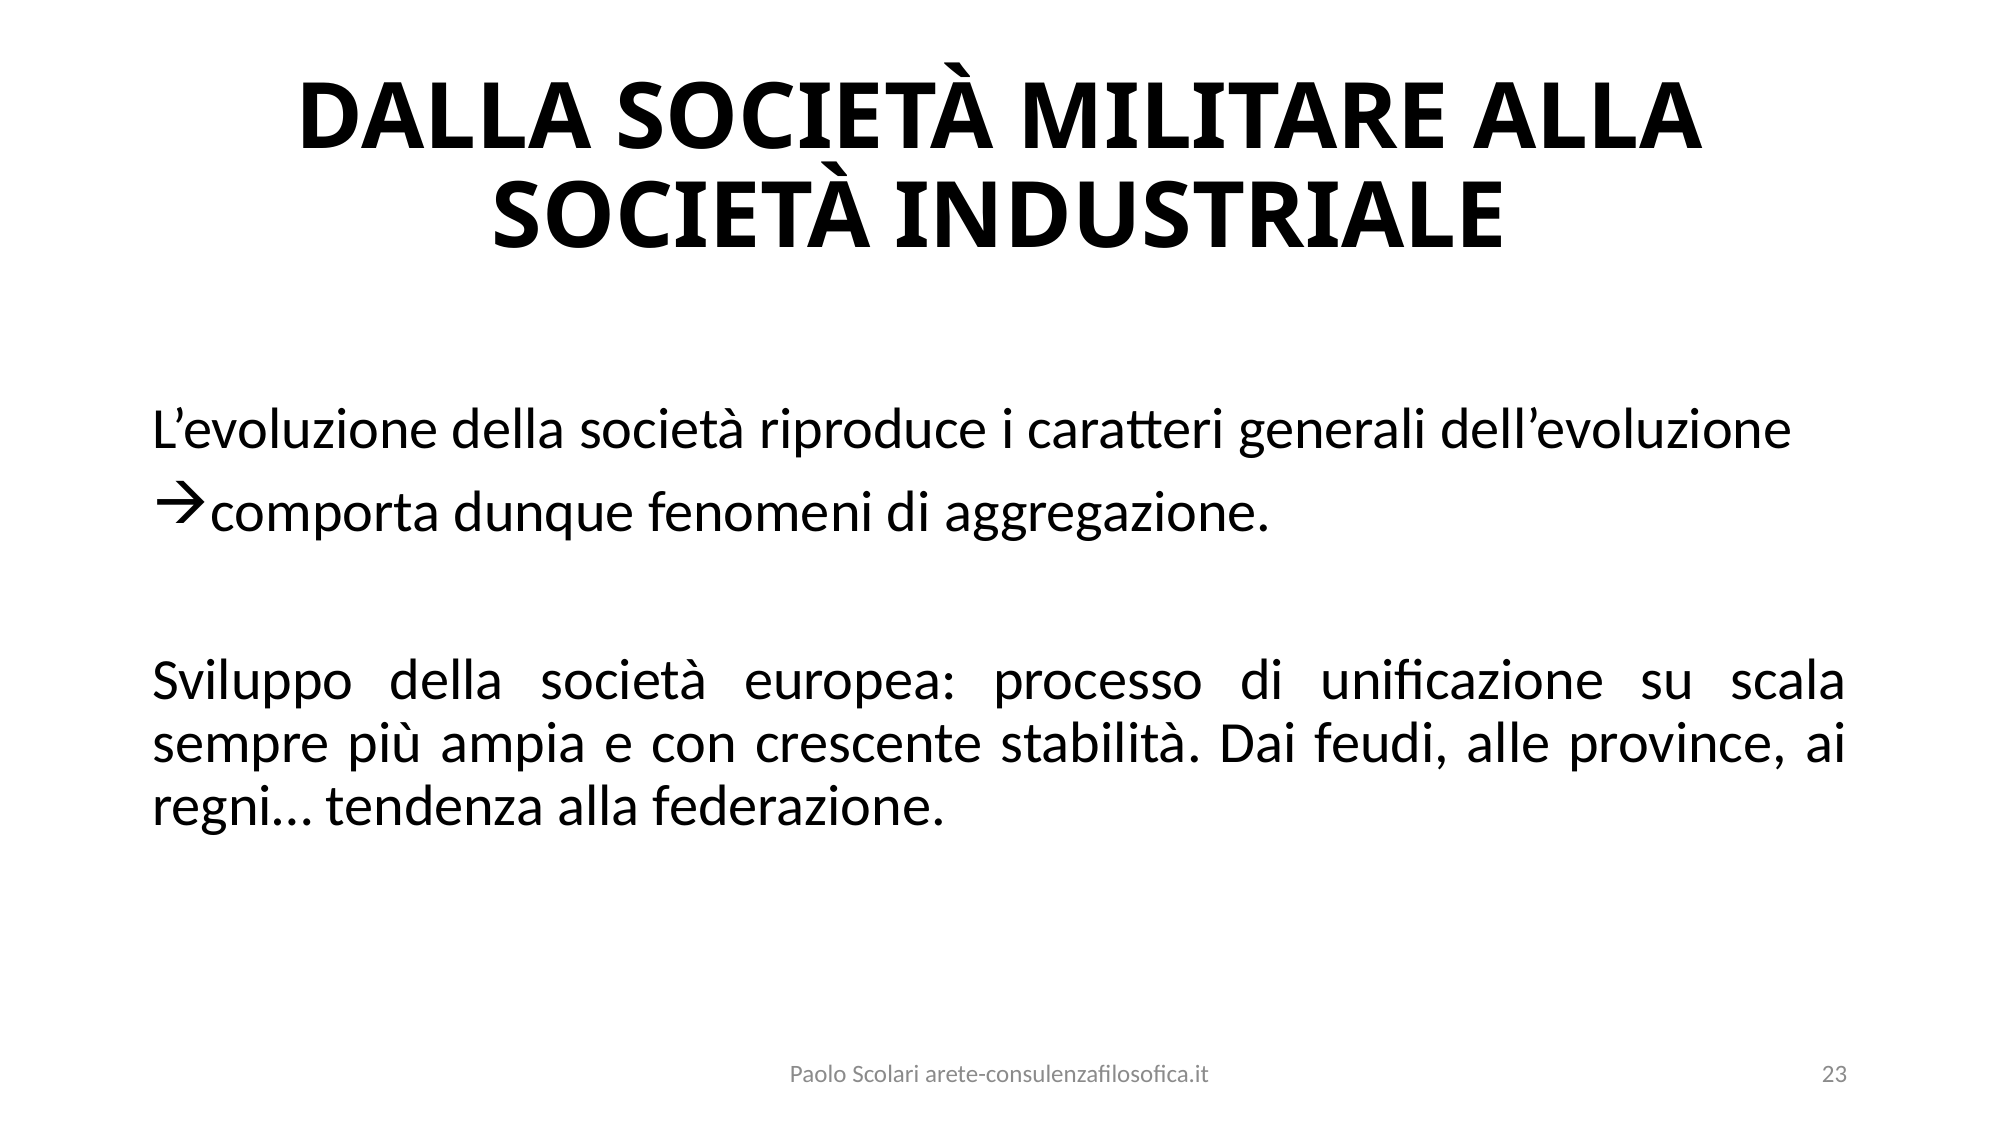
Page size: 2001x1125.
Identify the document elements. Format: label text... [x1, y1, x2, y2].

list L’evoluzione della società riproduce i caratteri generali dell’evoluzione comporta dunque fenomeni di aggregazione. Sviluppo della società europea: processo di unificazione su scala sempre più ampia e con crescente stabilità. Dai feudi, alle province, ai regni… tendenza alla federazione. [137, 299, 1863, 1014]
footer Paolo Scolari arete-consulenzafilosofica.it [662, 1042, 1338, 1103]
slide_number 23 [1412, 1042, 1863, 1103]
title DALLA SOCIETÀ MILITARE ALLA SOCIETÀ INDUSTRIALE [137, 59, 1863, 278]
